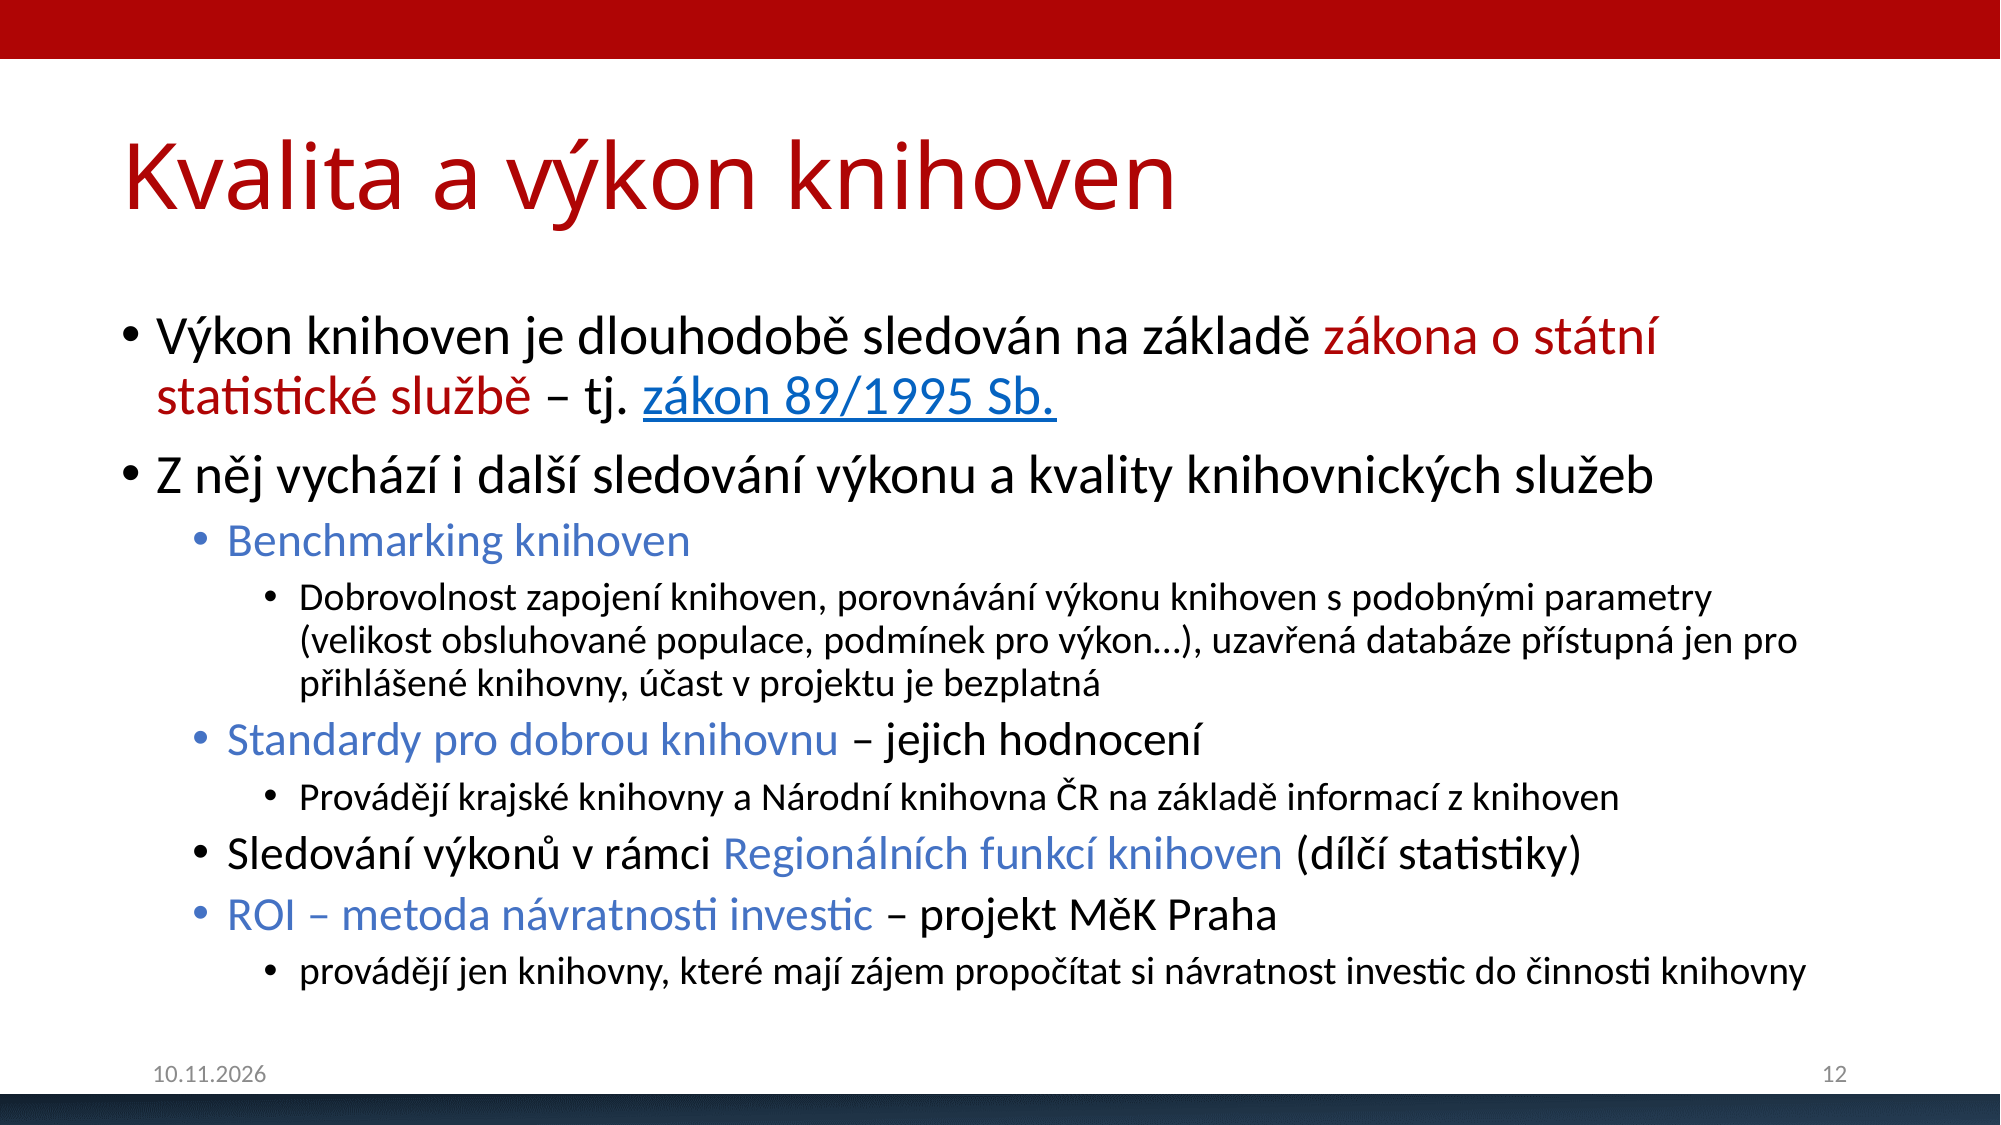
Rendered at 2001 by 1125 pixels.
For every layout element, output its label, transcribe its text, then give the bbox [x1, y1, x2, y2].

slide_number 12 [1412, 1042, 1863, 1094]
picture [0, 0, 2000, 59]
list Výkon knihoven je dlouhodobě sledován na základě zákona o státní statistické službě – tj. zákon 89/1995 Sb. Z něj vychází i další sledování výkonu a kvality knihovnických služeb Benchmarking knihoven Dobrovolnost zapojení knihoven, porovnávání výkonu knihoven s podobnými parametry (velikost obsluhované populace, podmínek pro výkon…), uzavřená databáze přístupná jen pro přihlášené knihovny, účast v projektu je bezplatná Standardy pro dobrou knihovnu – jejich hodnocení Provádějí krajské knihovny a Národní knihovna ČR na základě informací z knihoven Sledování výkonů v rámci Regionálních funkcí knihoven (dílčí statistiky) ROI – metoda návratnosti investic – projekt MěK Praha provádějí jen knihovny, které mají zájem propočítat si návratnost investic do činnosti knihovny [106, 299, 1863, 1014]
title Kvalita a výkon knihoven [106, 59, 1863, 278]
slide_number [137, 1042, 588, 1094]
picture [0, 1094, 2000, 1125]
